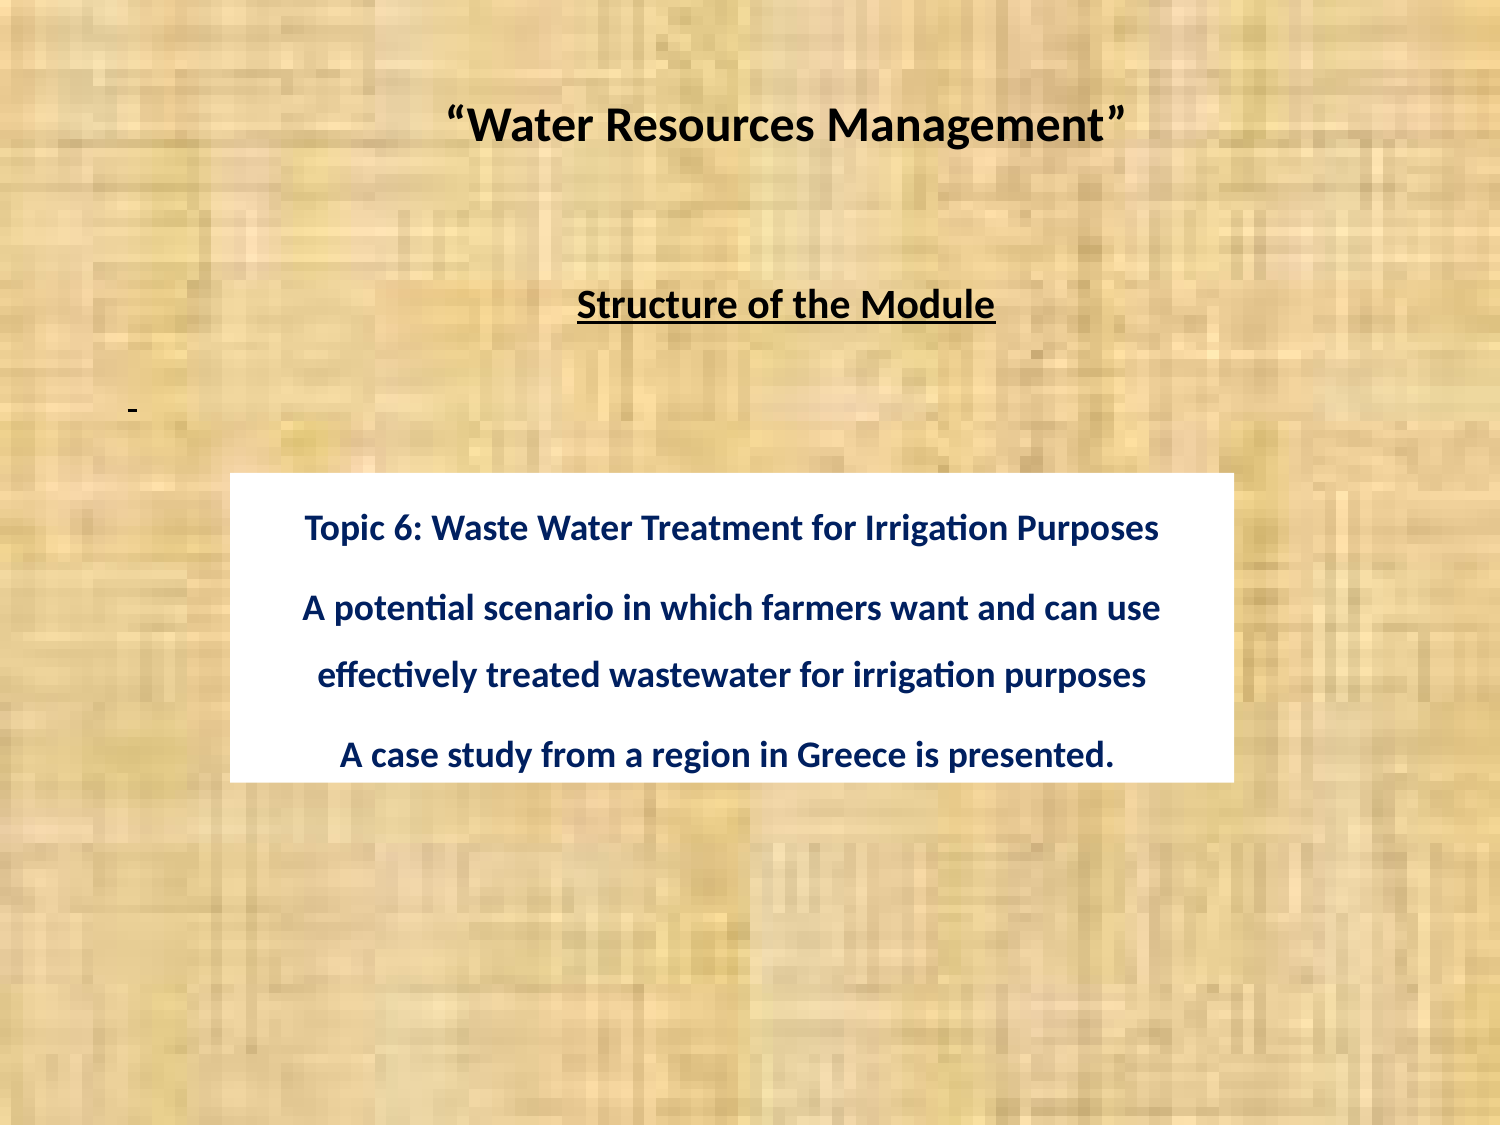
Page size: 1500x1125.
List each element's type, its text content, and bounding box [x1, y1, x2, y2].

picture [0, 0, 1500, 1125]
text_box “Water Resources Management” Structure of the Module [112, 54, 1460, 422]
text_box Topic 6: Waste Water Treatment for Irrigation Purposes A potential scenario in which farmers want and can use effectively treated wastewater for irrigation purposes A case study from a region in Greece is presented. [230, 472, 1235, 783]
